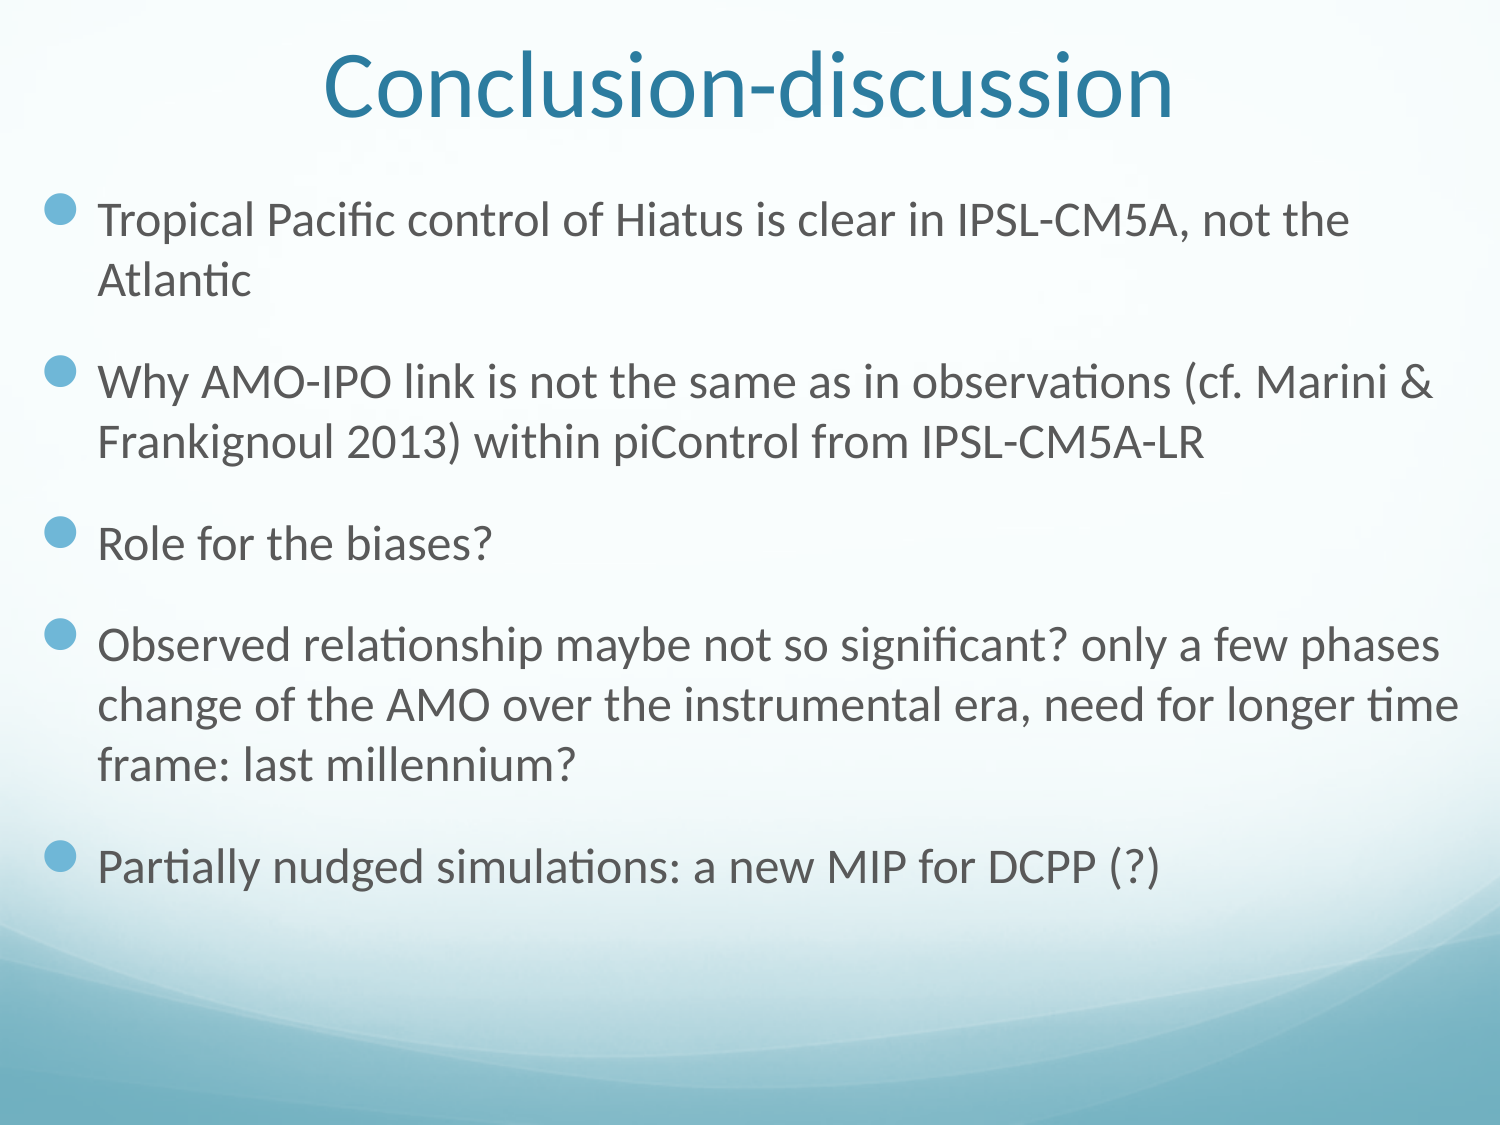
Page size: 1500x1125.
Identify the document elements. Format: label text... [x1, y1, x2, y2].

list Tropical Pacific control of Hiatus is clear in IPSL-CM5A, not the Atlantic Why AMO-IPO link is not the same as in observations (cf. Marini & Frankignoul 2013) within piControl from IPSL-CM5A-LR Role for the biases? Observed relationship maybe not so significant? only a few phases change of the AMO over the instrumental era, need for longer time frame: last millennium? Partially nudged simulations: a new MIP for DCPP (?) [24, 178, 1484, 816]
title Conclusion-discussion [0, 0, 1500, 145]
